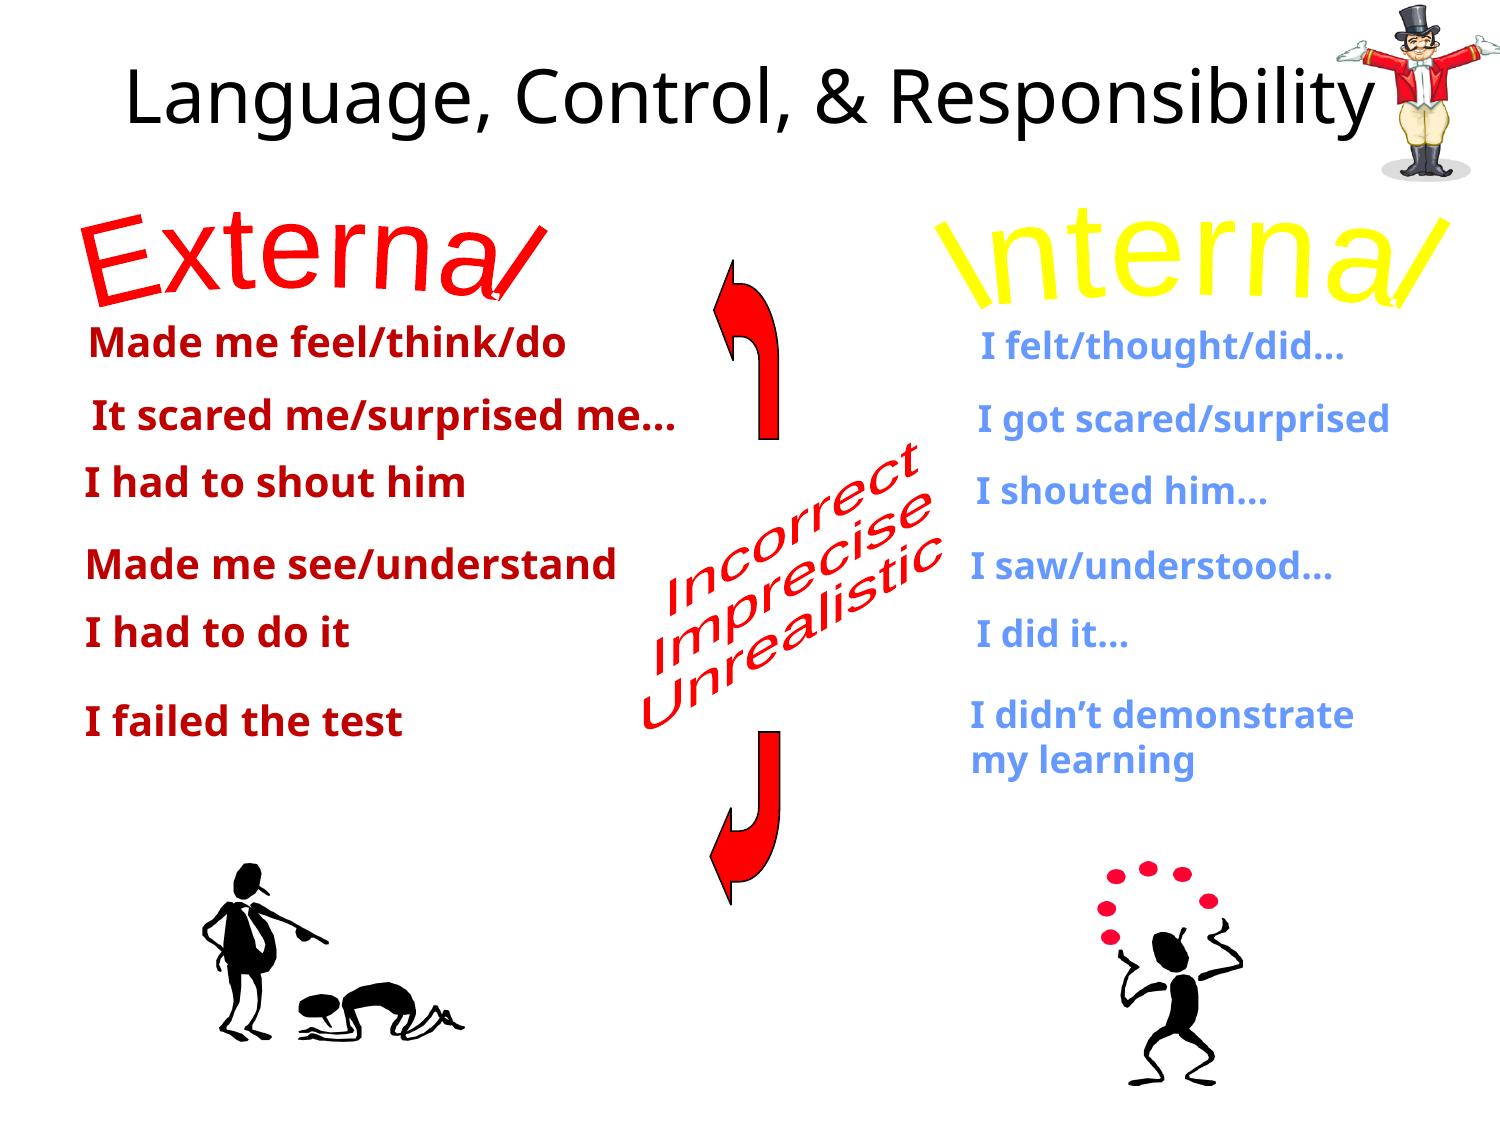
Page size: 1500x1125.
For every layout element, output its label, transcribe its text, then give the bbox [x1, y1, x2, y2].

text_box I felt/thought/did… [959, 311, 1368, 378]
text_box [643, 259, 943, 906]
text_box I had to shout him [63, 445, 489, 517]
text_box I shouted him… [954, 456, 1291, 523]
picture [1097, 861, 1244, 1086]
text_box I did it… [955, 599, 1151, 667]
picture [202, 863, 466, 1042]
text_box I had to do it [63, 594, 372, 667]
text_box I saw/understood… [949, 531, 1471, 598]
text_box Made me feel/think/do [65, 304, 589, 377]
title Language, Control, & Responsibility [75, 0, 1425, 188]
text_box It scared me/surprised me… [70, 377, 638, 450]
text_box I failed the test [63, 684, 425, 756]
text_box I didn’t demonstrate my learning [949, 680, 1400, 792]
text_box I got scared/surprised [956, 384, 1413, 452]
text_box Made me see/understand [63, 527, 638, 599]
picture [1336, 4, 1500, 183]
